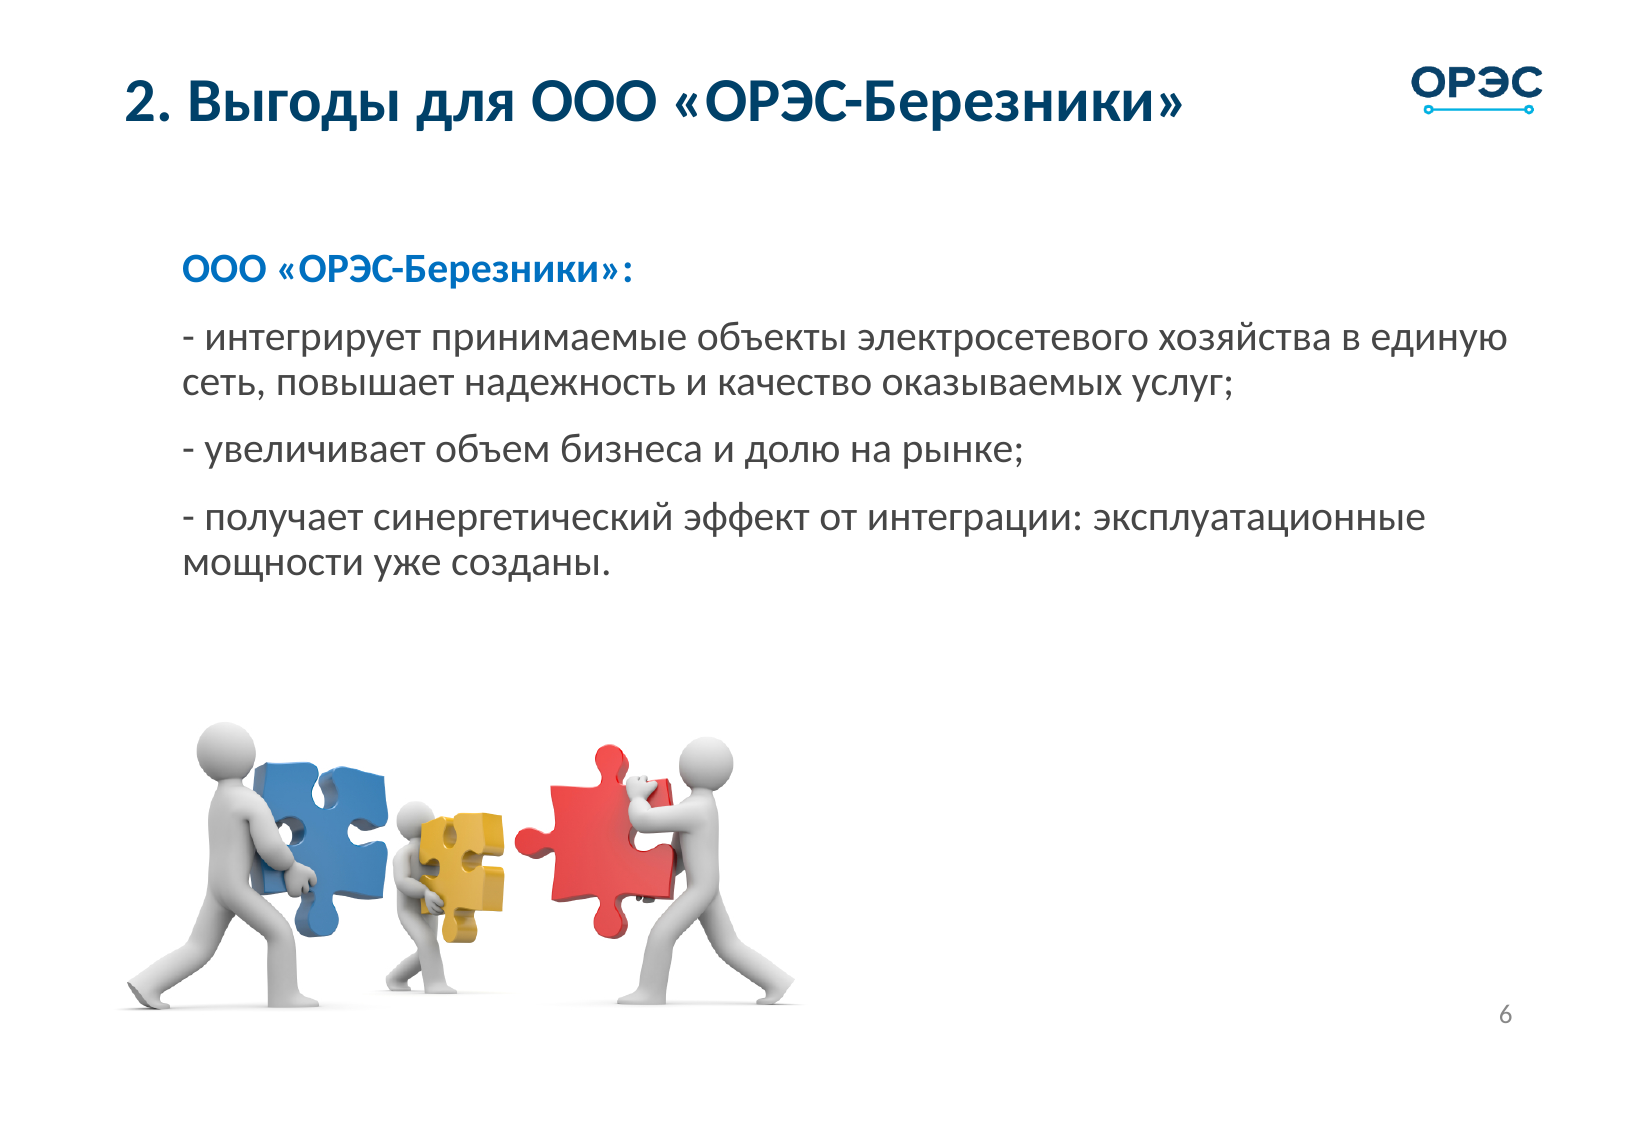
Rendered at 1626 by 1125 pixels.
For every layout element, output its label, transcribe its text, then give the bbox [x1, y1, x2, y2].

slide_number 6 [1472, 988, 1521, 1038]
list ООО «ОРЭС-Березники»: - интегрирует принимаемые объекты электросетевого хозяйства в единую сеть, повышает надежность и качество оказываемых услуг; - увеличивает объем бизнеса и долю на рынке; - получает синергетический эффект от интеграции: эксплуатационные мощности уже созданы. [167, 239, 1529, 593]
list 2. Выгоды для ООО «ОРЭС-Березники» [109, 60, 1406, 142]
picture [1405, 59, 1547, 120]
picture [77, 671, 845, 1055]
